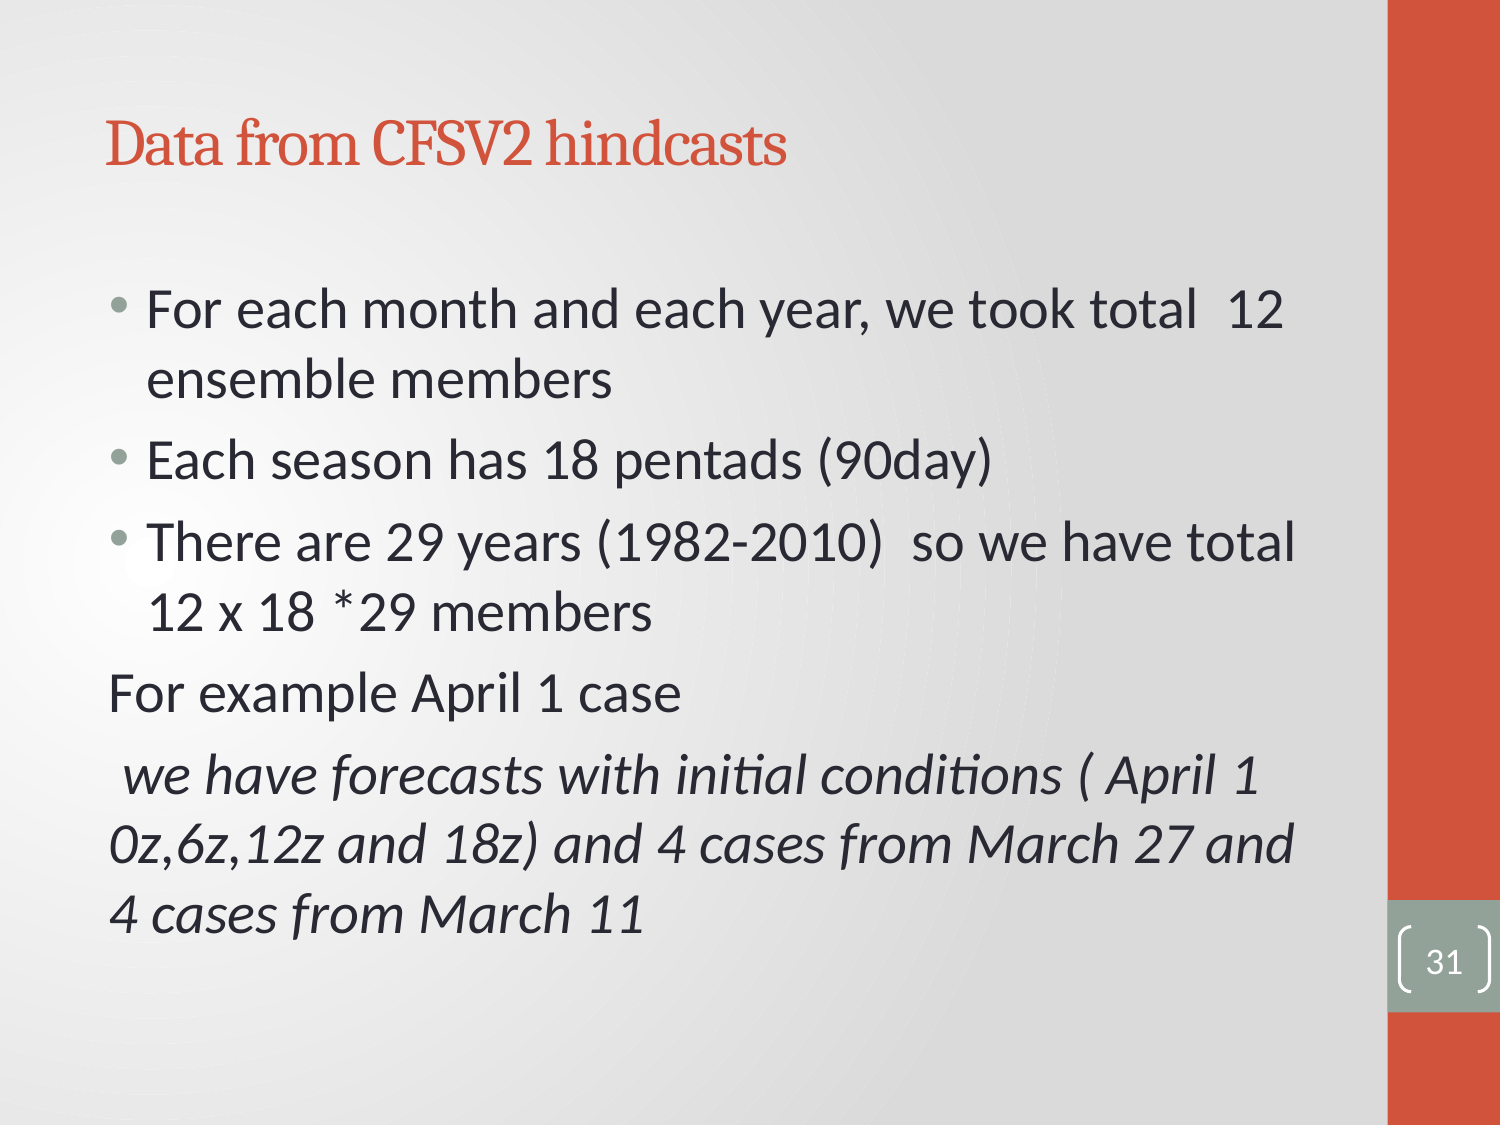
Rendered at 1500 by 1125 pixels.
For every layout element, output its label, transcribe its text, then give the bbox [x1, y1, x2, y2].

title Data from CFSV2 hindcasts [75, 45, 1325, 233]
slide_number 31 [1397, 925, 1492, 994]
list For each month and each year, we took total 12 ensemble members Each season has 18 pentads (90day) There are 29 years (1982-2010) so we have total 12 x 18 *29 members For example April 1 case we have forecasts with initial conditions ( April 1 0z,6z,12z and 18z) and 4 cases from March 27 and 4 cases from March 11 [75, 262, 1325, 1050]
